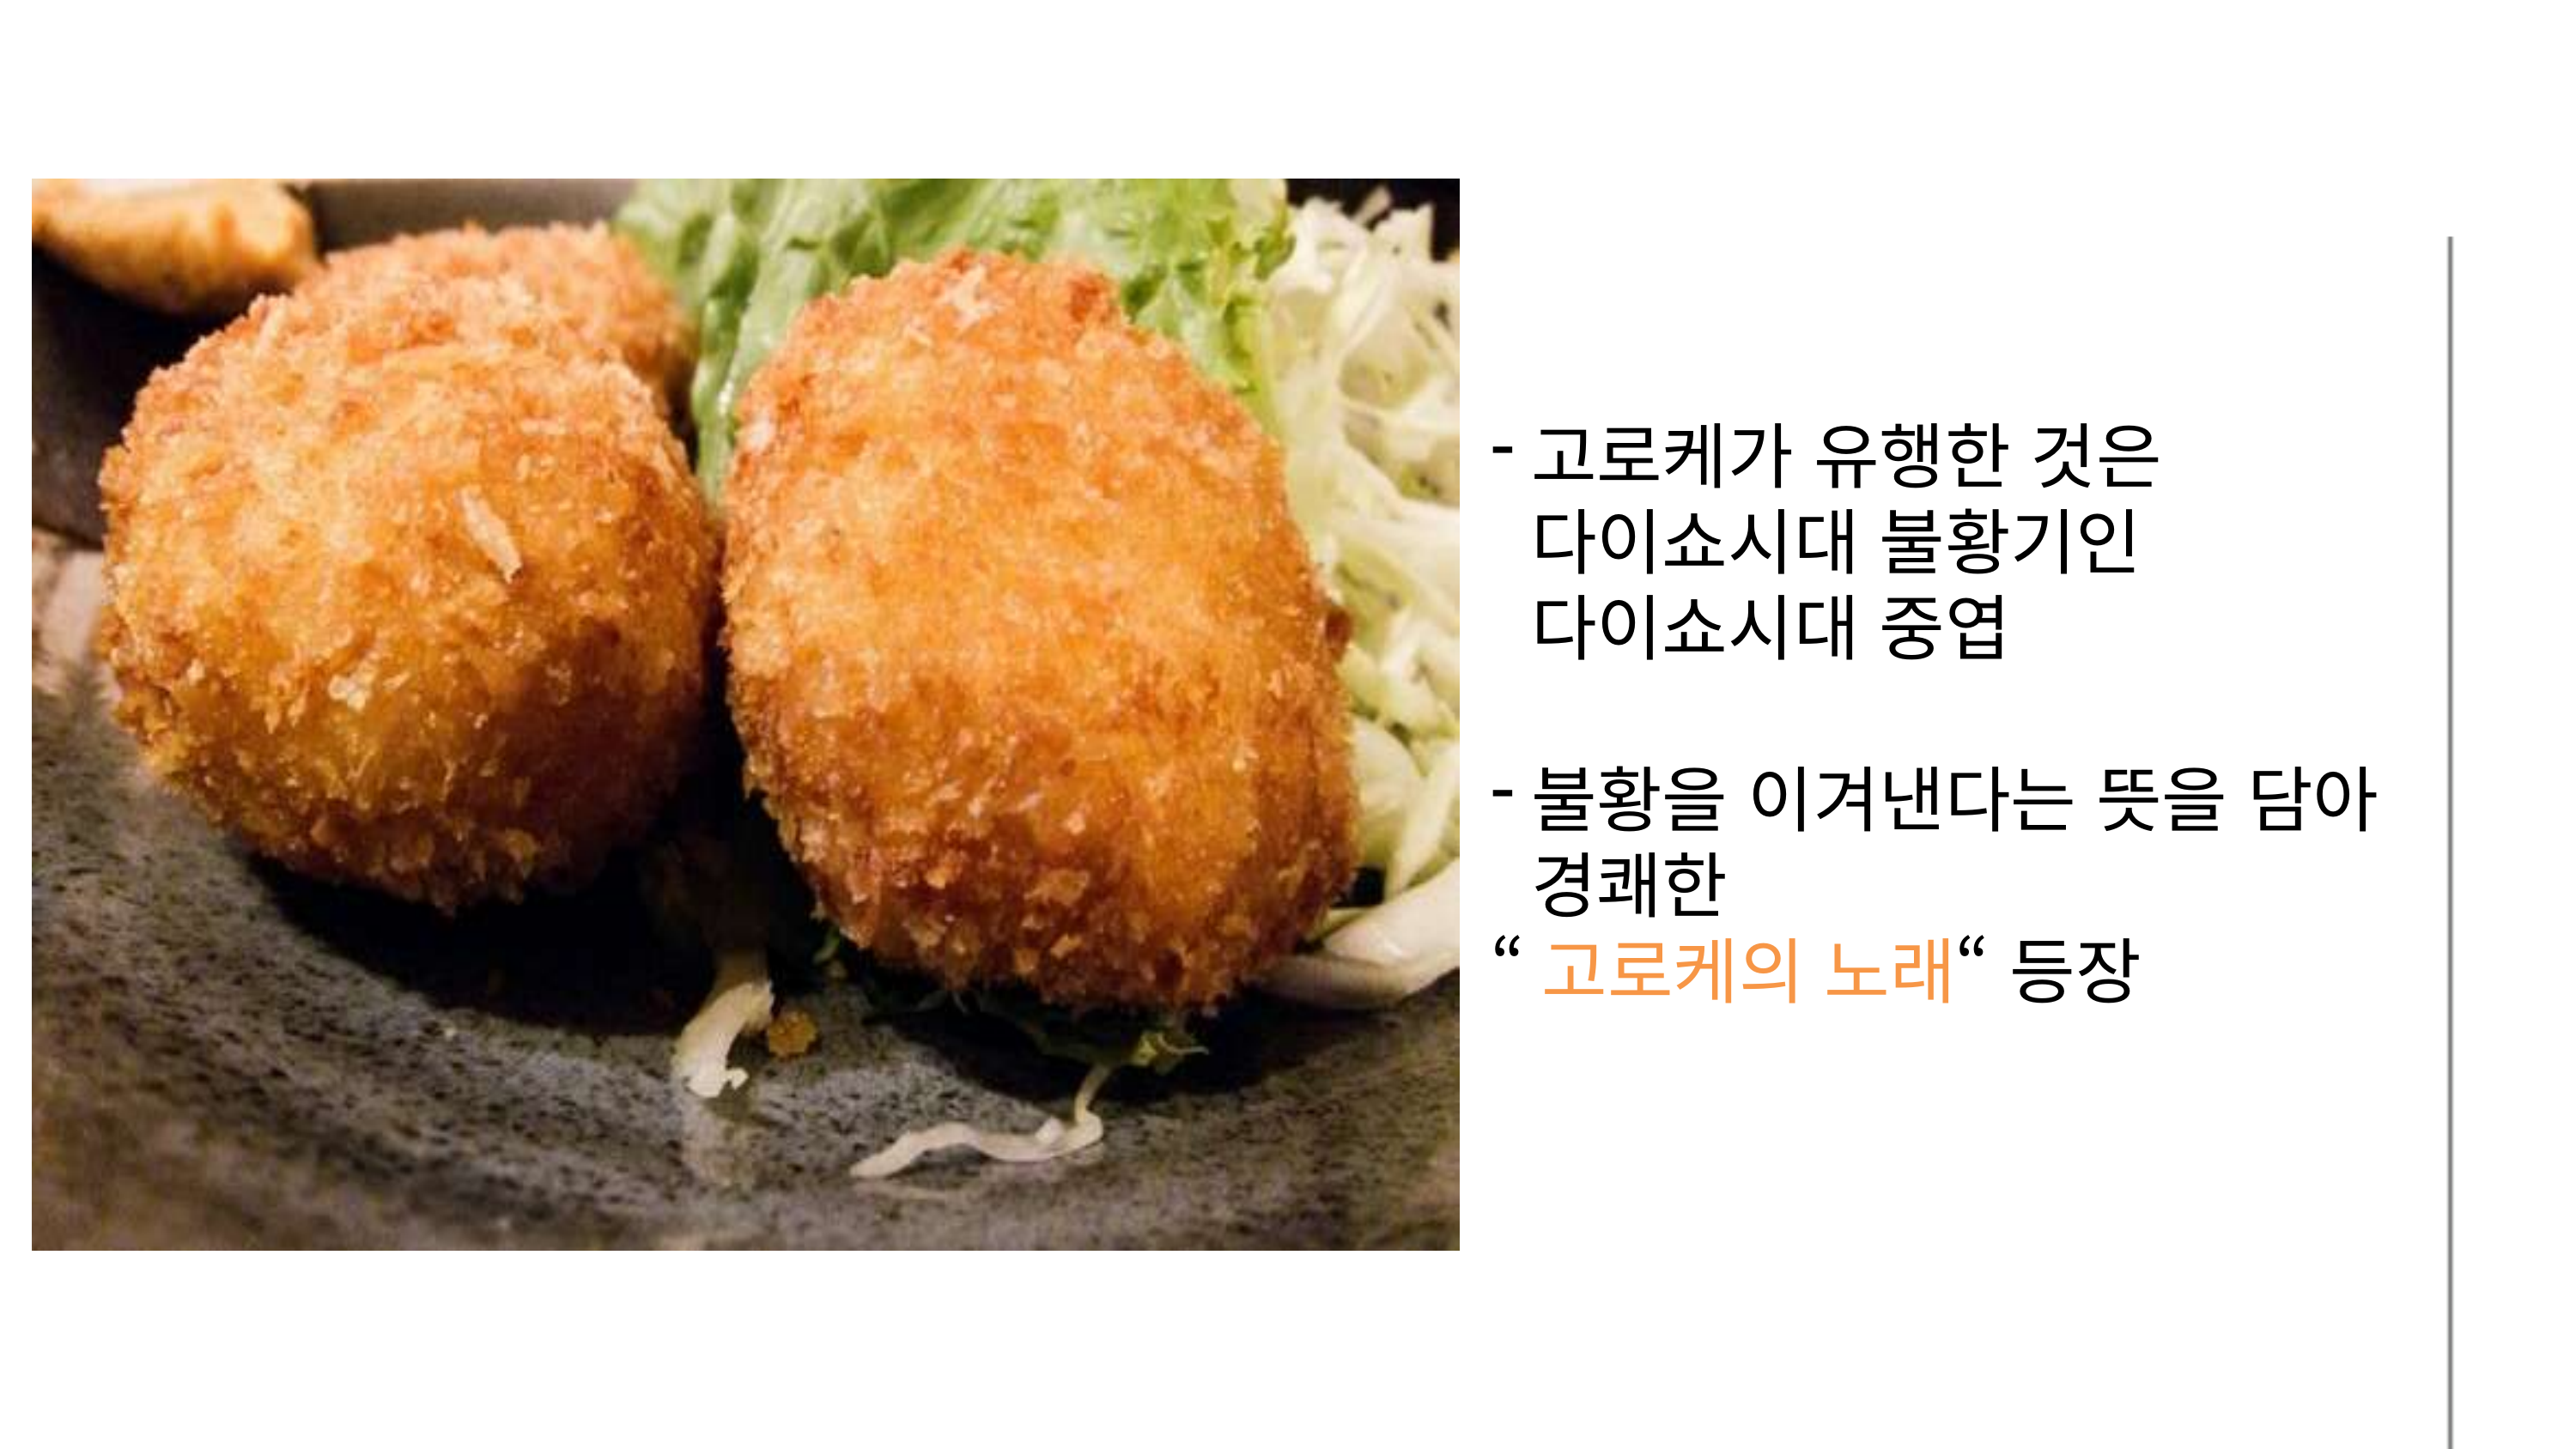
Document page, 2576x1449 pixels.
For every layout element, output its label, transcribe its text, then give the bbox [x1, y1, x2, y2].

picture [32, 179, 1461, 1251]
text_box 고로케가 유행한 것은 다이쇼시대 불황기인 다이쇼시대 중엽 불황을 이겨낸다는 뜻을 담아 경쾌한 “고로케의 노래“ 등장 [1478, 404, 2442, 1019]
picture [2442, 864, 2458, 1449]
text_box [1831, 845, 2576, 864]
picture [2442, 238, 2458, 845]
